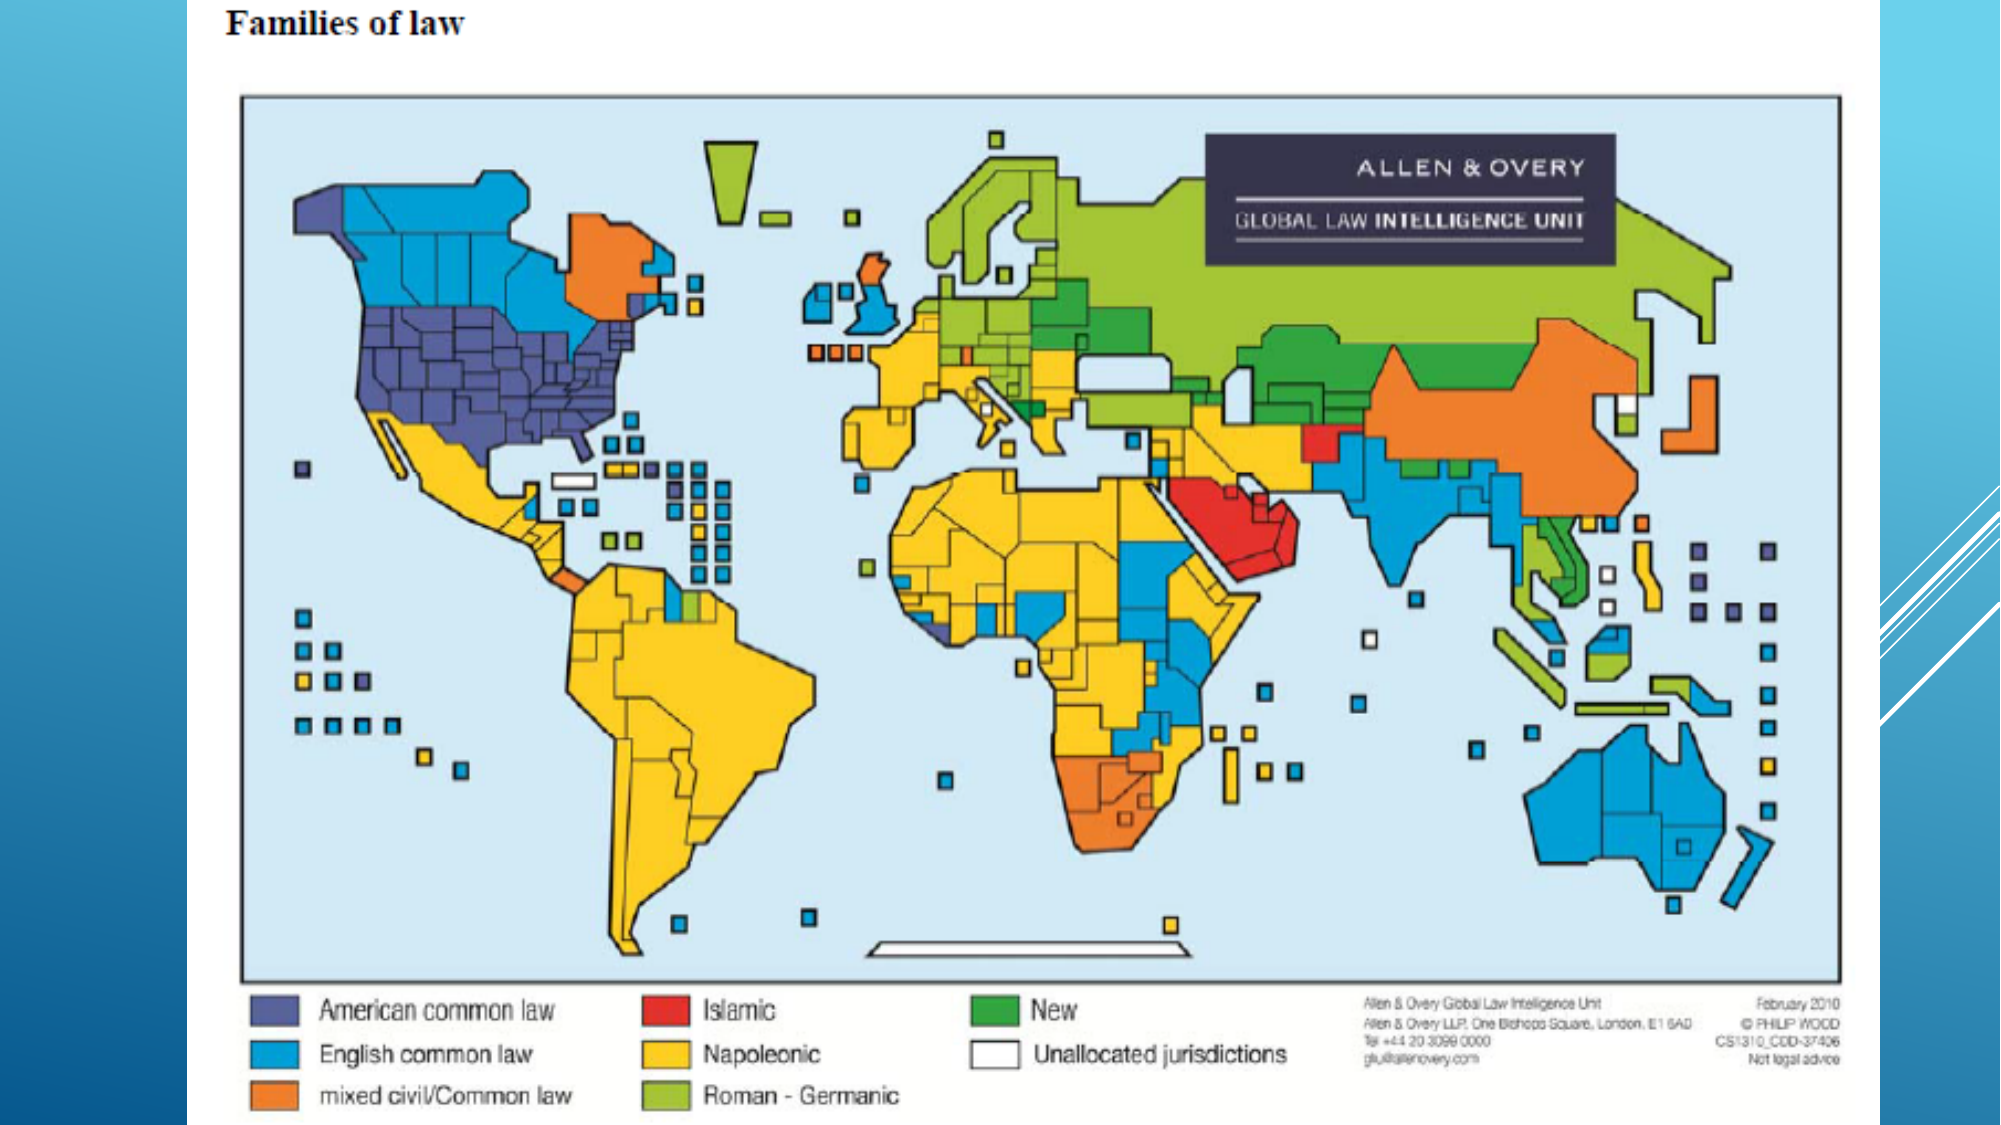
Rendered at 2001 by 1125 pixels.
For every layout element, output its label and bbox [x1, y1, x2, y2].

list [186, 0, 1880, 1125]
